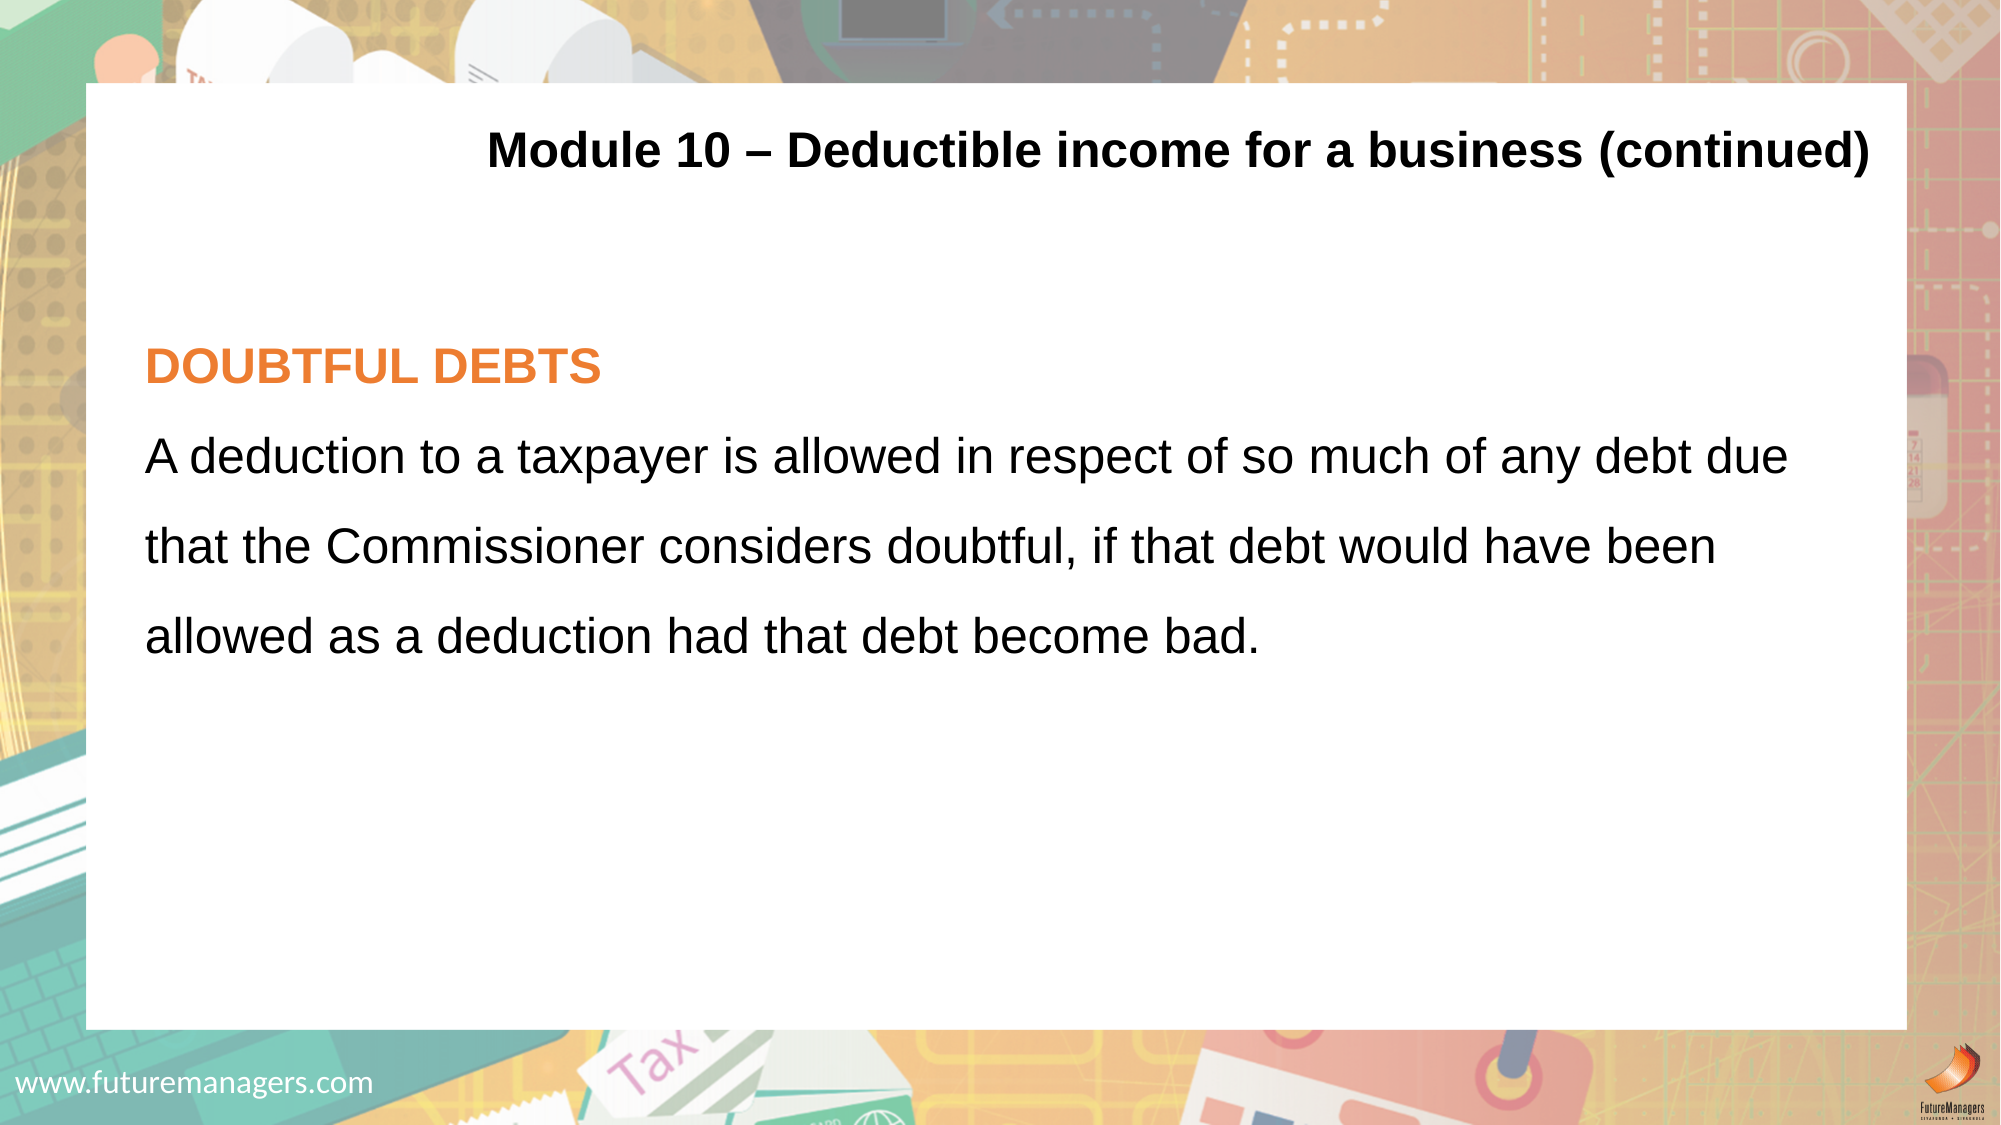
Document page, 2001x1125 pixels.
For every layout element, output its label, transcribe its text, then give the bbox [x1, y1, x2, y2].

text_box Module 10 – Deductible income for a business (continued) [109, 109, 1886, 185]
text_box www.futuremanagers.com [0, 1052, 1447, 1108]
picture [0, 0, 2001, 1125]
text_box DOUBTFUL DEBTS A deduction to a taxpayer is allowed in respect of so much of any debt due that the Commissioner considers doubtful, if that debt would have been allowed as a deduction had that debt become bad. [130, 295, 1886, 671]
